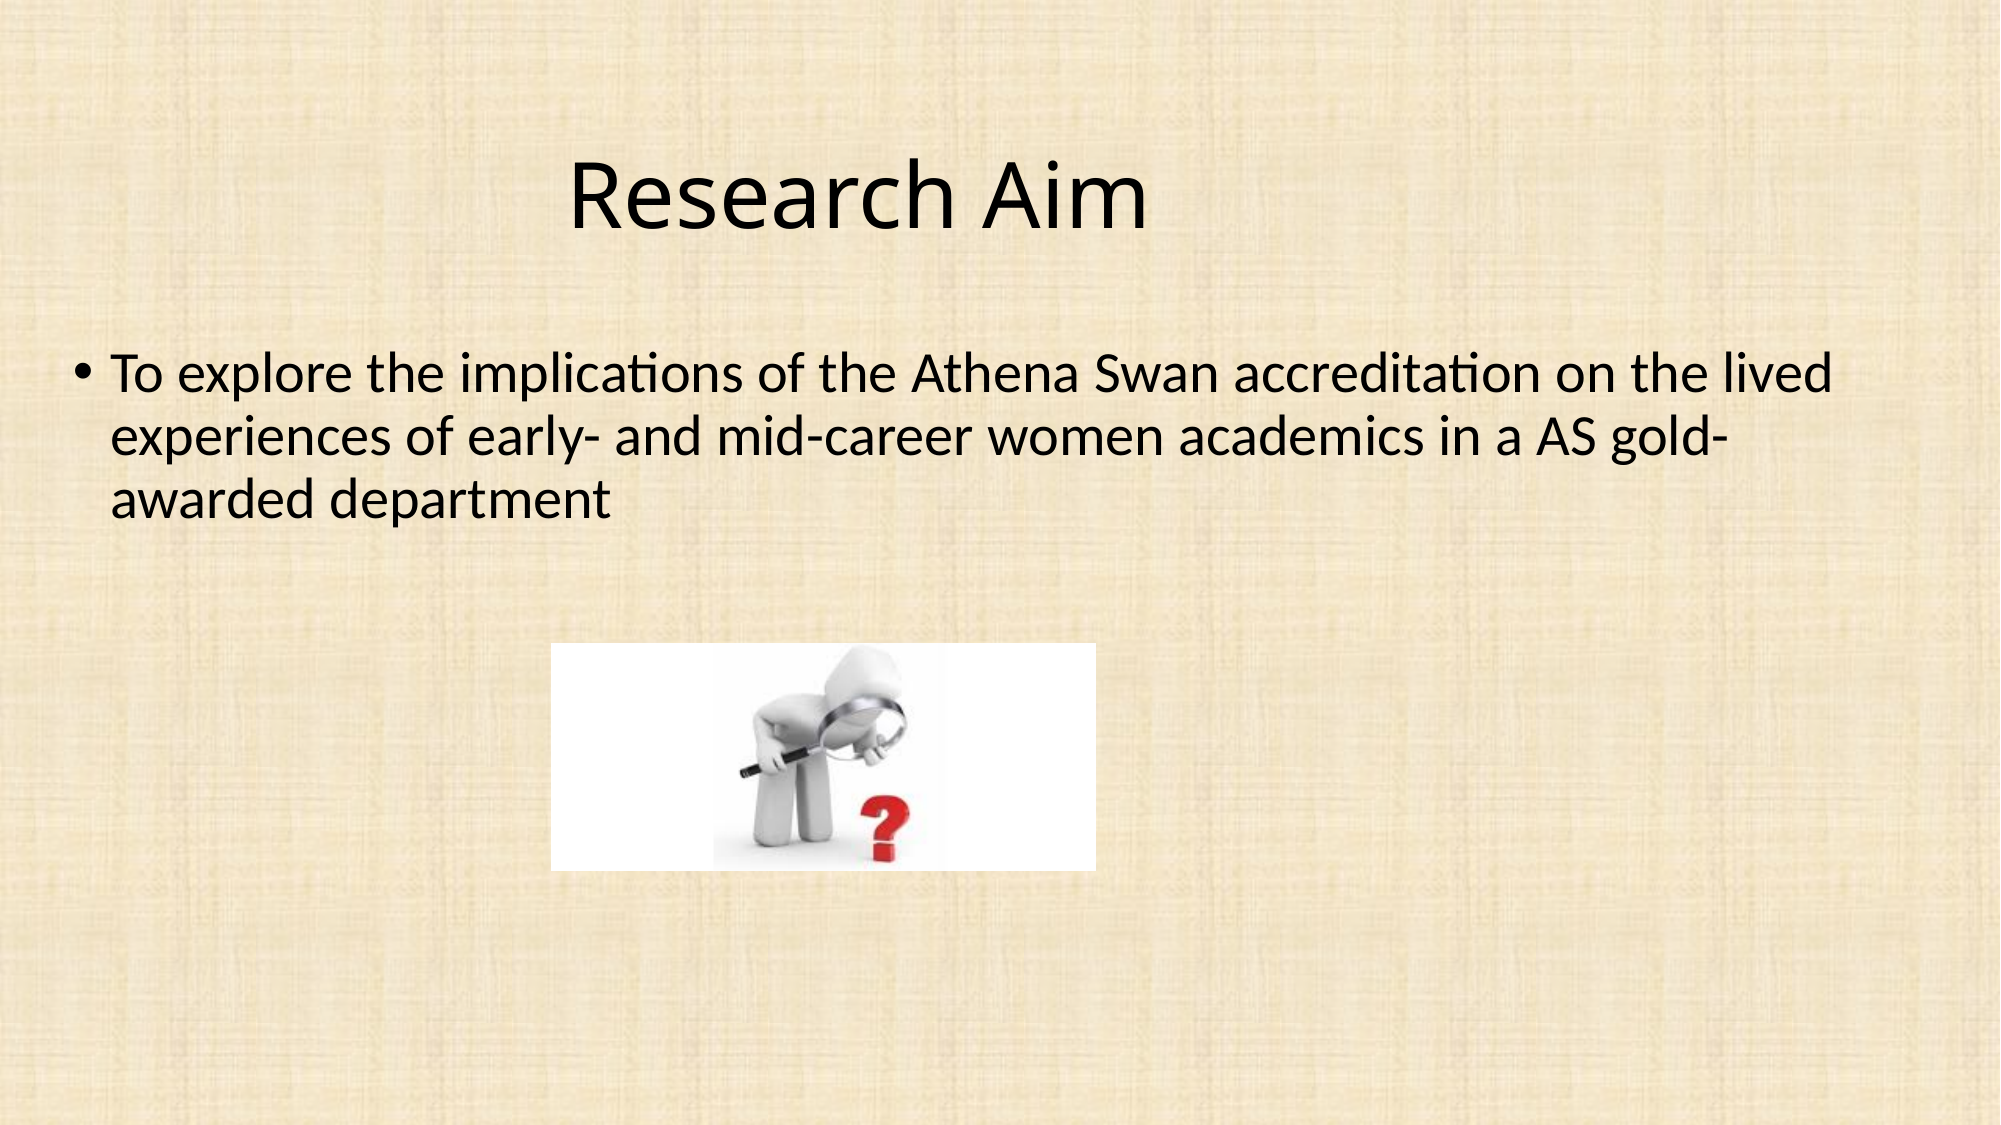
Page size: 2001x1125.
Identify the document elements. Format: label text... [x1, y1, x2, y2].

list To explore the implications of the Athena Swan accreditation on the lived experiences of early- and mid-career women academics in a AS gold-awarded department [0, 254, 1863, 1022]
title Research Aim [0, 90, 1704, 254]
picture [551, 643, 1096, 871]
